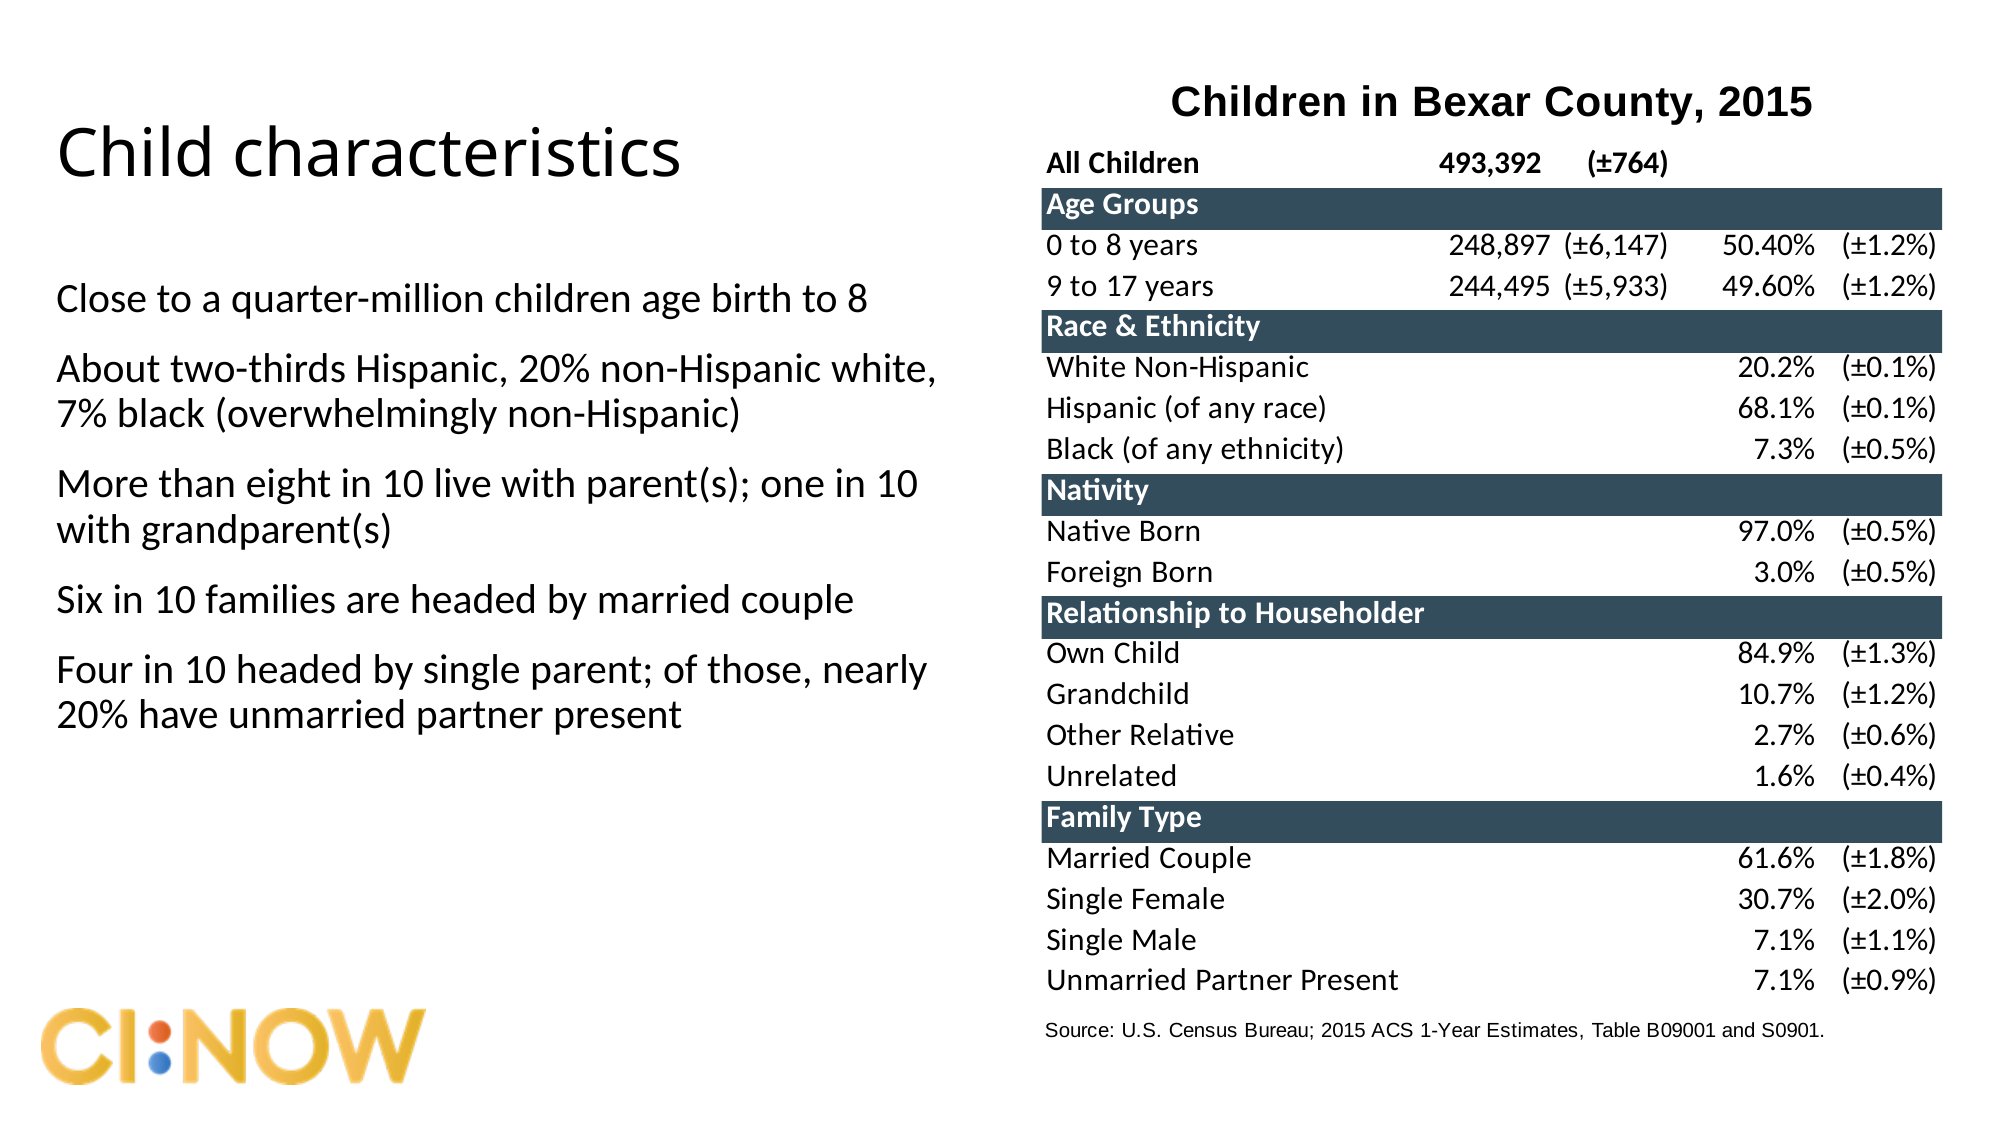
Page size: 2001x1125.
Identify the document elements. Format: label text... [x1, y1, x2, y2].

picture [41, 1008, 426, 1085]
list Close to a quarter-million children age birth to 8 About two-thirds Hispanic, 20% non-Hispanic white, 7% black (overwhelmingly non-Hispanic) More than eight in 10 live with parent(s); one in 10 with grandparent(s) Six in 10 families are headed by married couple Four in 10 headed by single parent; of those, nearly 20% have unmarried partner present [41, 198, 958, 980]
picture [1039, 72, 1944, 1051]
title Child characteristics [41, 73, 958, 198]
